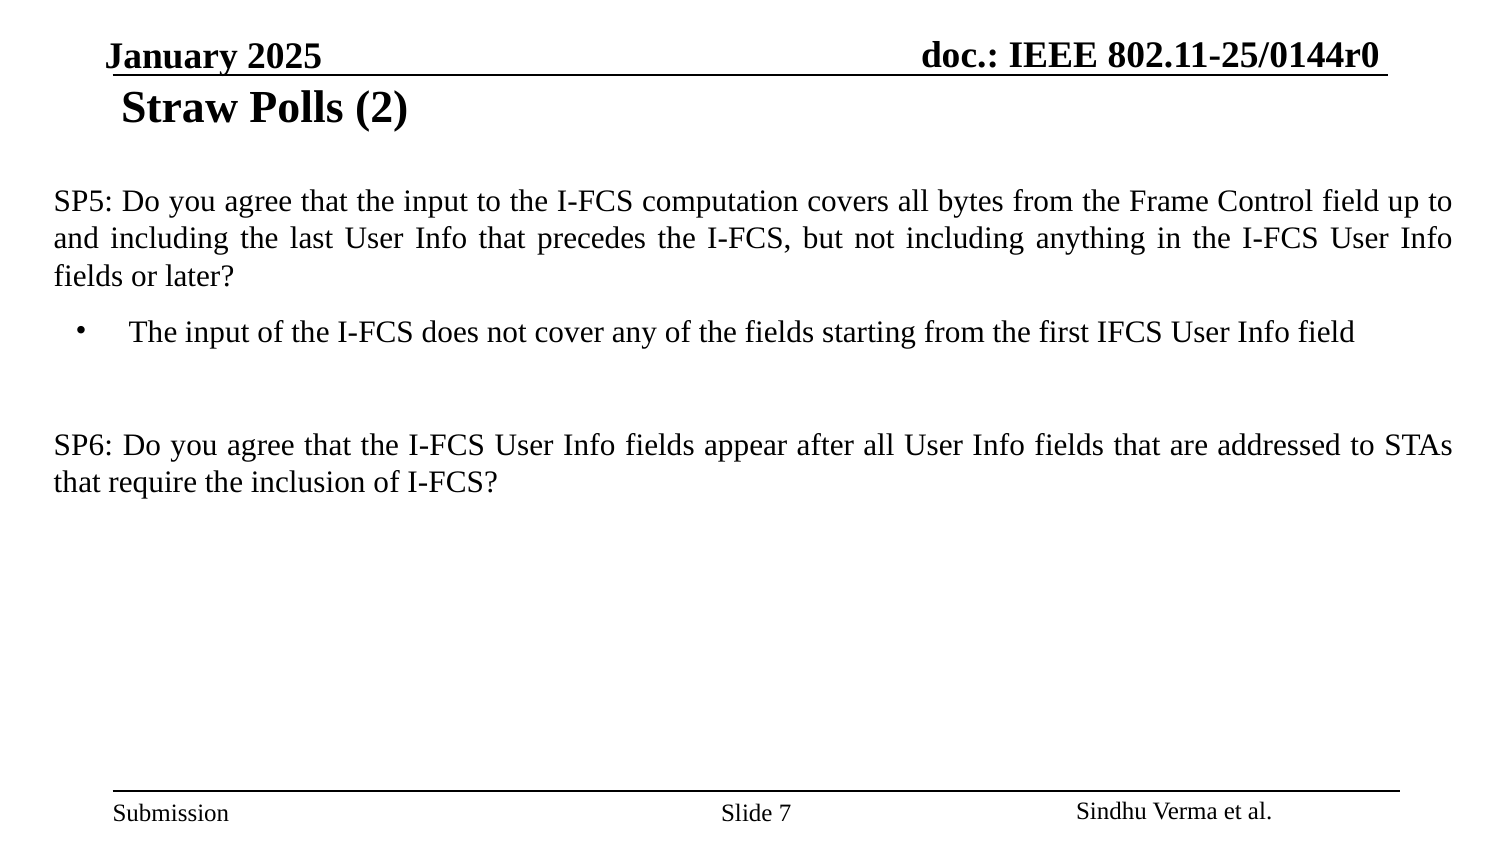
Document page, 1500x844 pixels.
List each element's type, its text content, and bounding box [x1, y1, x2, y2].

slide_number Slide ‹#› [712, 796, 800, 820]
list SP5: Do you agree that the input to the I-FCS computation covers all bytes from the Frame Control field up to and including the last User Info that precedes the I-FCS, but not including anything in the I-FCS User Info fields or later? The input of the I-FCS does not cover any of the fields starting from the first IFCS User Info field SP6: Do you agree that the I-FCS User Info fields appear after all User Info fields that are addressed to STAs that require the inclusion of I-FCS? [42, 168, 1467, 768]
title Straw Polls (2) [109, 72, 1378, 145]
